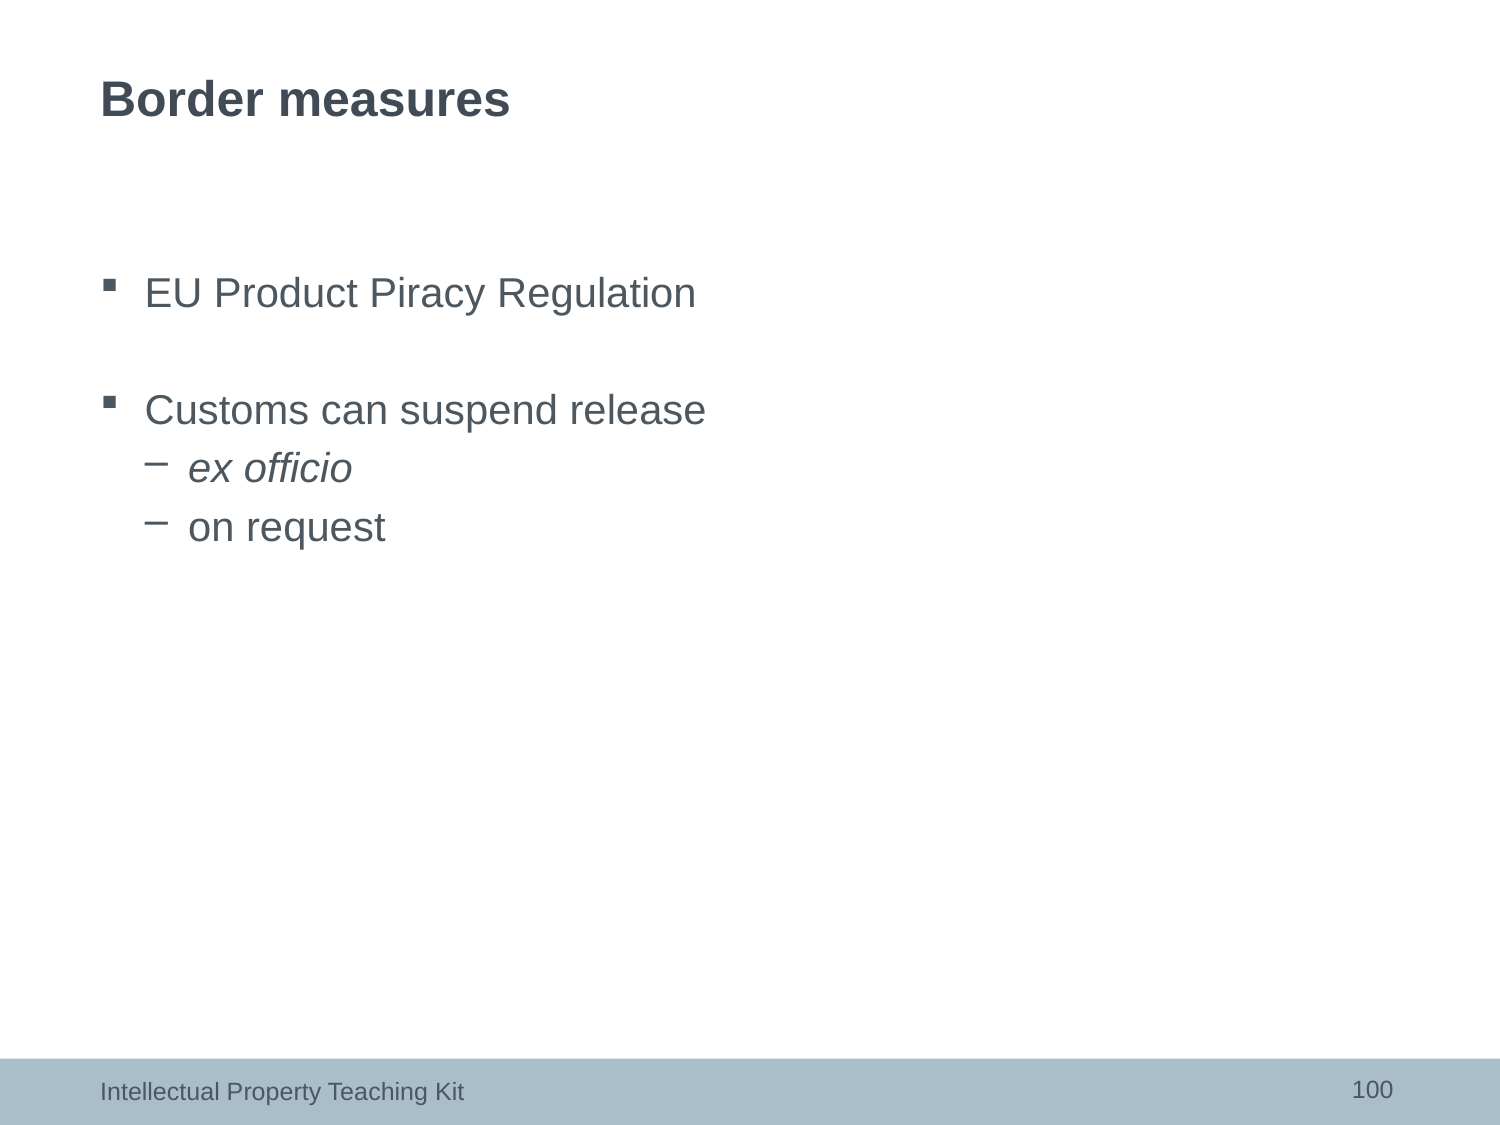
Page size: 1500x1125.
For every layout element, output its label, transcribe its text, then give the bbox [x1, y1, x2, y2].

slide_number 100 [1269, 1070, 1394, 1106]
list EU Product Piracy Regulation Customs can suspend release ex officio on request [100, 265, 1400, 999]
footer Intellectual Property Teaching Kit [100, 1074, 1235, 1125]
title Border measures [100, 66, 1400, 220]
